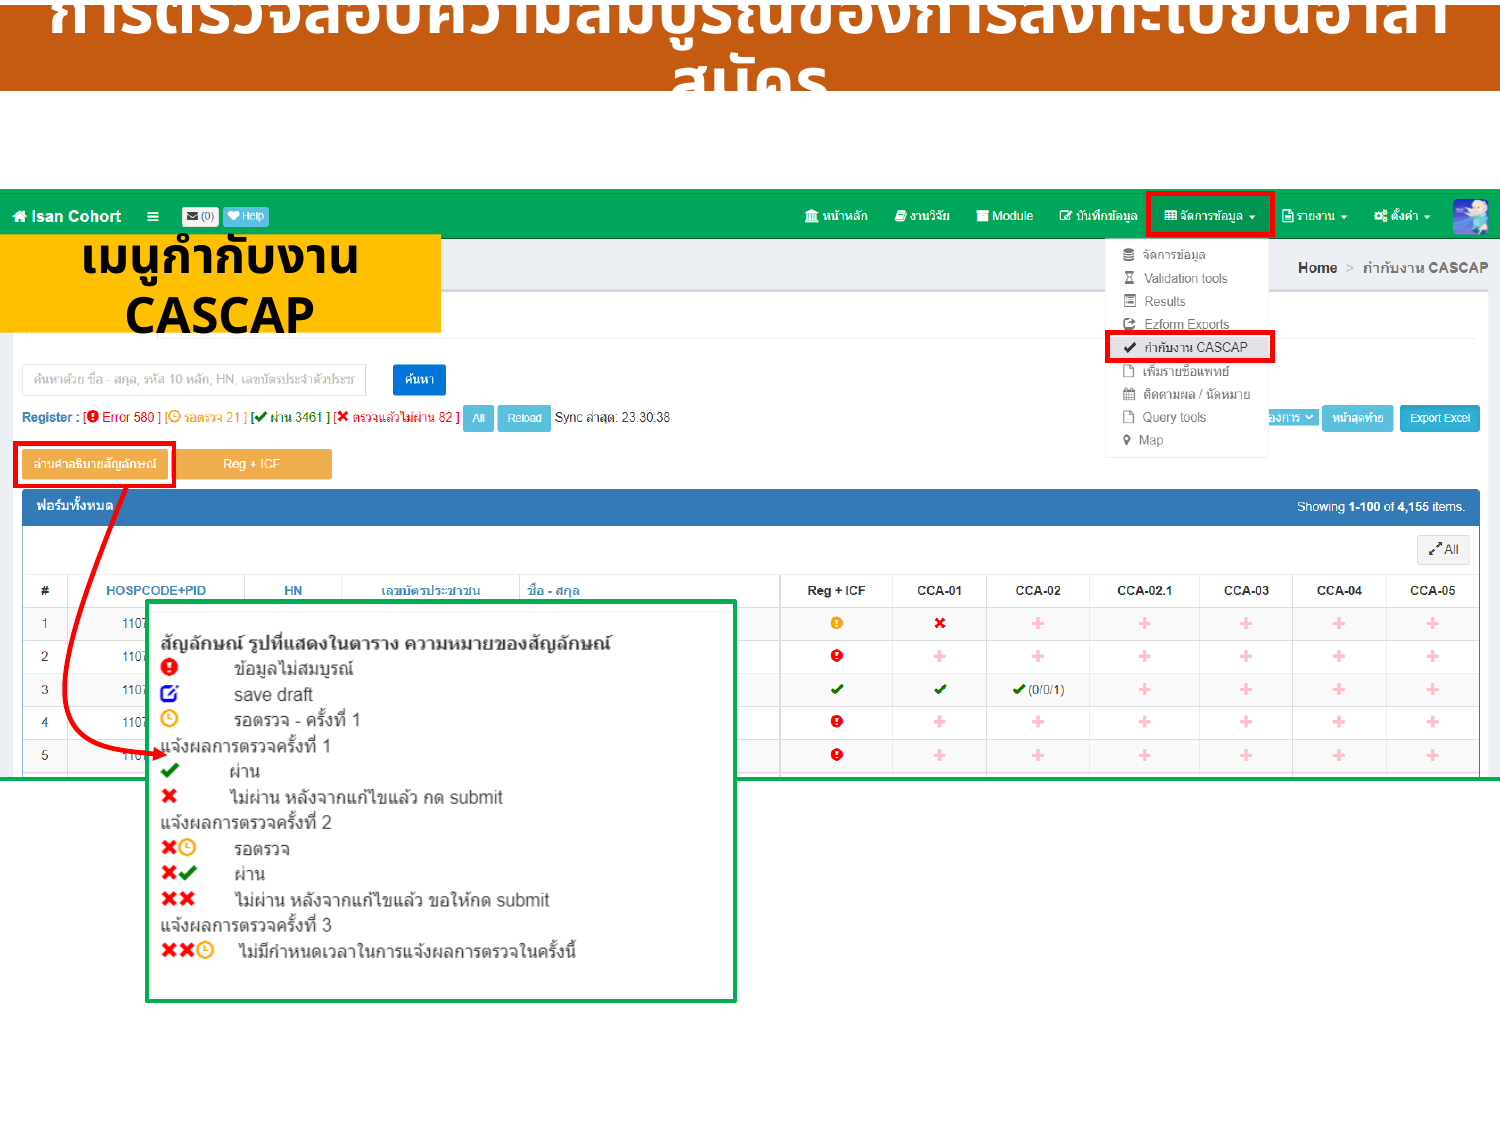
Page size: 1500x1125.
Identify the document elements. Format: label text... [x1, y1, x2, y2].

title การตรวจสอบความสมบูรณ์ของการลงทะเบียนอาสาสมัคร [0, 5, 1500, 91]
picture [0, 193, 1500, 999]
